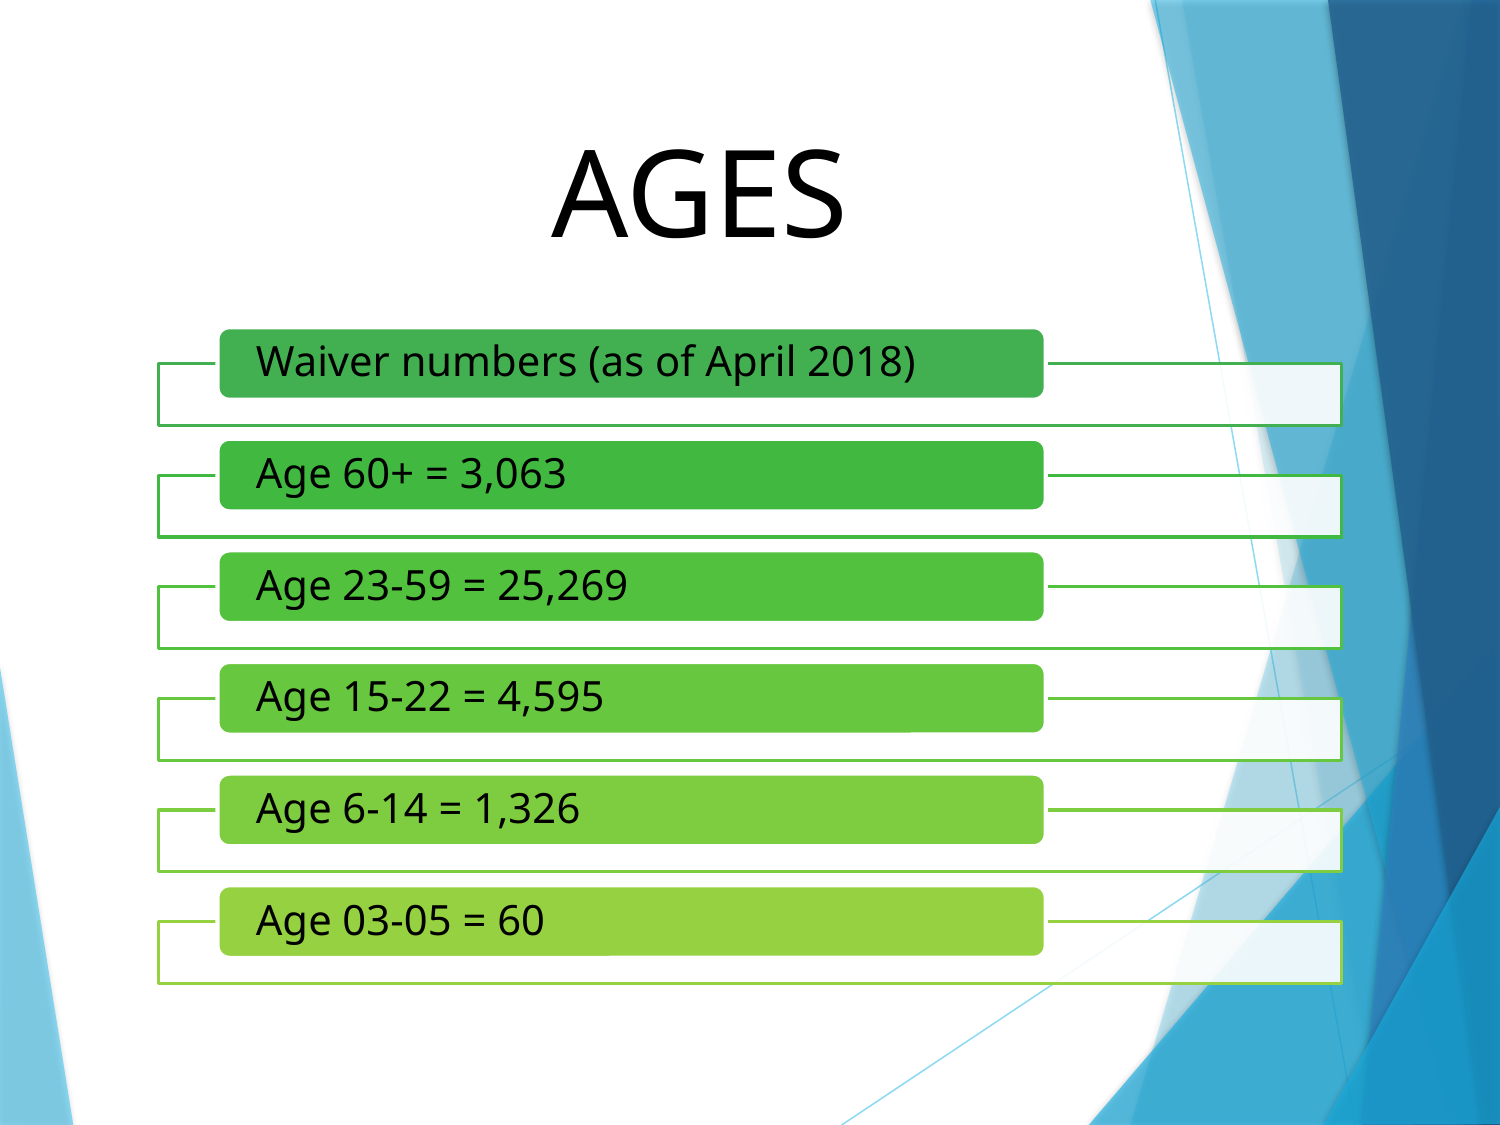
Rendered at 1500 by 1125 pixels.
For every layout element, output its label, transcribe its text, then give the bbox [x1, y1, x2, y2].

title AGES [158, 99, 1413, 281]
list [157, 319, 1343, 992]
